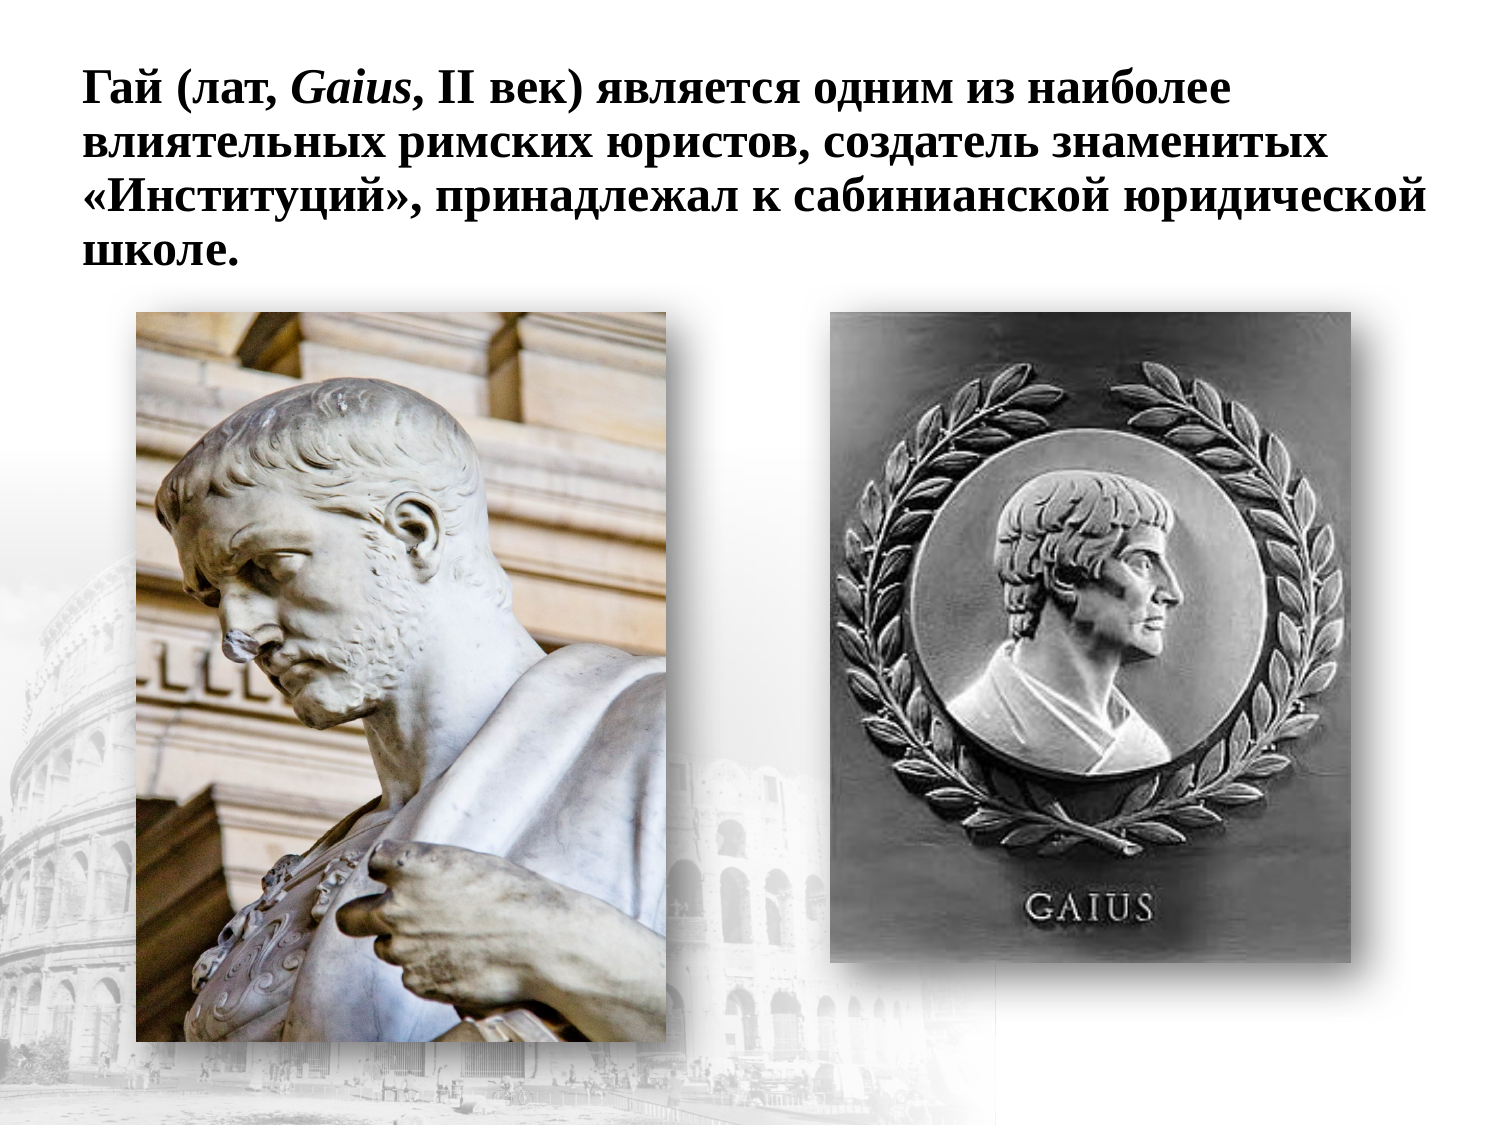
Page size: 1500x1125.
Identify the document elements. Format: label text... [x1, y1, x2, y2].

title Гай (лат, Gaius, II век) является одним из наиболее влиятельных римских юристов, создатель знаменитых «Институций», принадлежал к сабинианской юридической школе. [67, 60, 1470, 277]
picture [136, 312, 666, 1042]
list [830, 312, 1351, 963]
